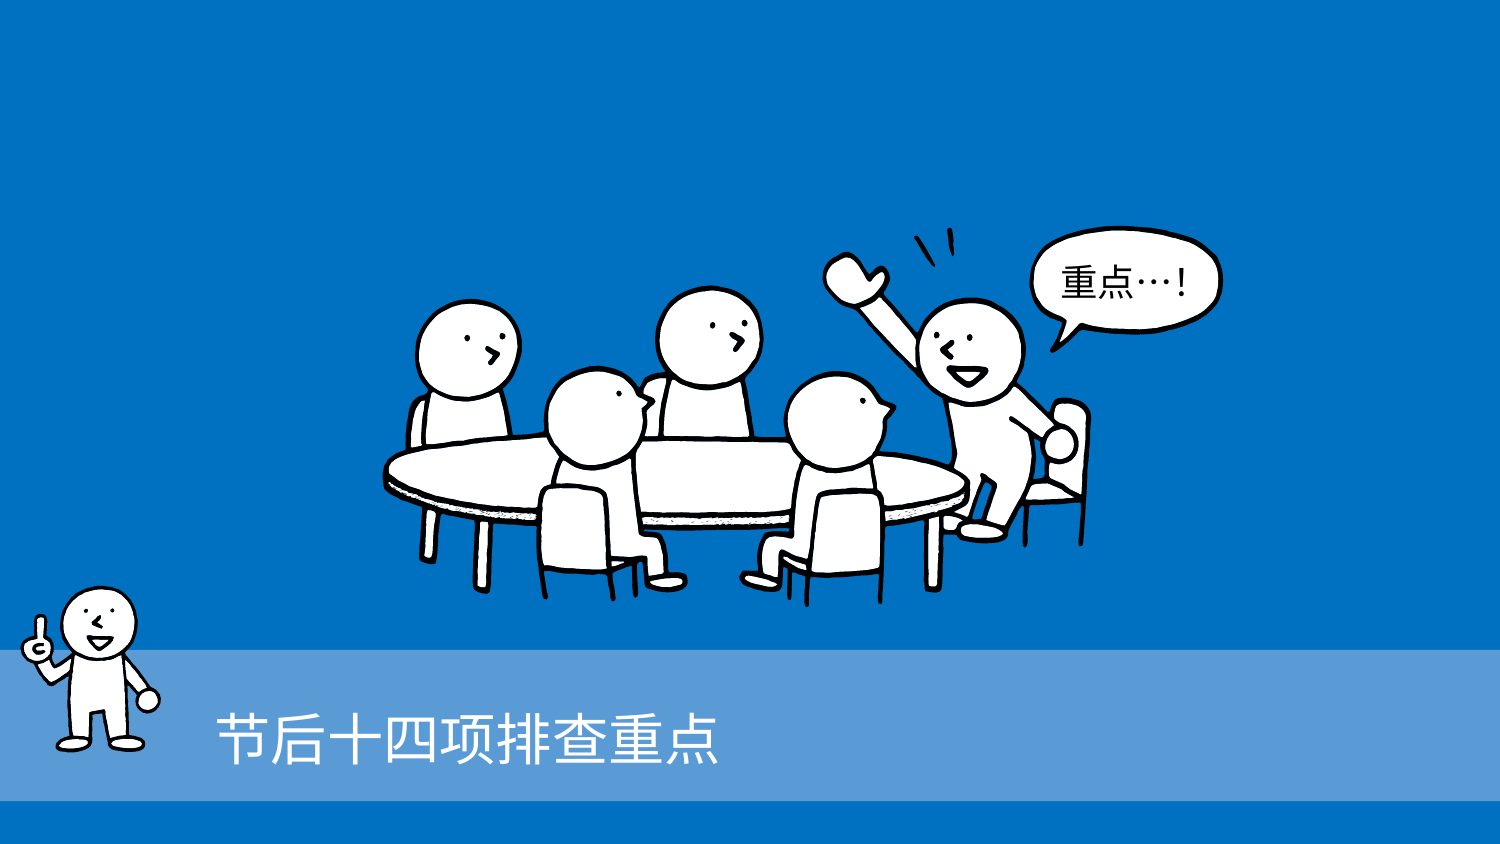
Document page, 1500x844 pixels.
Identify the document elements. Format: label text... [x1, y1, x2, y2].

text_box [399, 490, 409, 494]
text_box [1029, 225, 1211, 353]
text_box [946, 365, 989, 388]
text_box [616, 390, 622, 397]
text_box [432, 502, 537, 520]
text_box [1045, 429, 1074, 460]
text_box [425, 392, 508, 445]
text_box [548, 371, 648, 465]
text_box [0, 649, 1500, 802]
text_box [1033, 230, 1204, 308]
text_box [762, 464, 874, 577]
text_box [643, 378, 667, 437]
text_box [556, 458, 664, 576]
text_box [418, 497, 435, 504]
text_box [1049, 311, 1204, 342]
text_box [943, 515, 963, 531]
text_box [388, 437, 560, 508]
text_box [928, 516, 940, 587]
text_box [859, 297, 917, 368]
text_box [1025, 483, 1074, 500]
text_box [826, 257, 885, 304]
text_box [635, 440, 801, 513]
text_box [499, 332, 506, 340]
text_box [811, 493, 881, 573]
text_box [787, 376, 891, 468]
text_box [359, 196, 1258, 634]
text_box [404, 492, 422, 499]
text_box [424, 510, 436, 558]
text_box [744, 575, 778, 587]
text_box 重点…！ [1045, 251, 1225, 311]
text_box [663, 379, 750, 438]
text_box [947, 227, 955, 257]
text_box [934, 331, 940, 339]
text_box [419, 303, 518, 397]
text_box [948, 386, 1054, 526]
text_box [541, 488, 607, 570]
text_box [741, 319, 748, 327]
text_box [485, 345, 500, 365]
text_box [914, 235, 936, 267]
text_box [659, 290, 760, 385]
text_box [873, 456, 965, 506]
text_box 节后十四项排查重点 [199, 696, 736, 779]
text_box [410, 400, 425, 448]
text_box [919, 303, 1022, 402]
text_box [966, 334, 973, 341]
text_box [1033, 438, 1045, 480]
text_box [477, 521, 489, 588]
text_box [649, 578, 683, 588]
text_box [729, 331, 745, 352]
text_box [860, 397, 866, 404]
text_box [641, 514, 790, 526]
text_box [960, 524, 1003, 538]
text_box [783, 556, 807, 571]
text_box [972, 482, 992, 520]
text_box [464, 334, 471, 342]
text_box [382, 251, 1092, 608]
text_box [611, 561, 624, 567]
text_box [940, 339, 955, 360]
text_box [20, 585, 162, 753]
text_box [956, 371, 981, 382]
text_box [1048, 403, 1087, 495]
text_box [710, 322, 716, 329]
text_box [884, 494, 965, 521]
